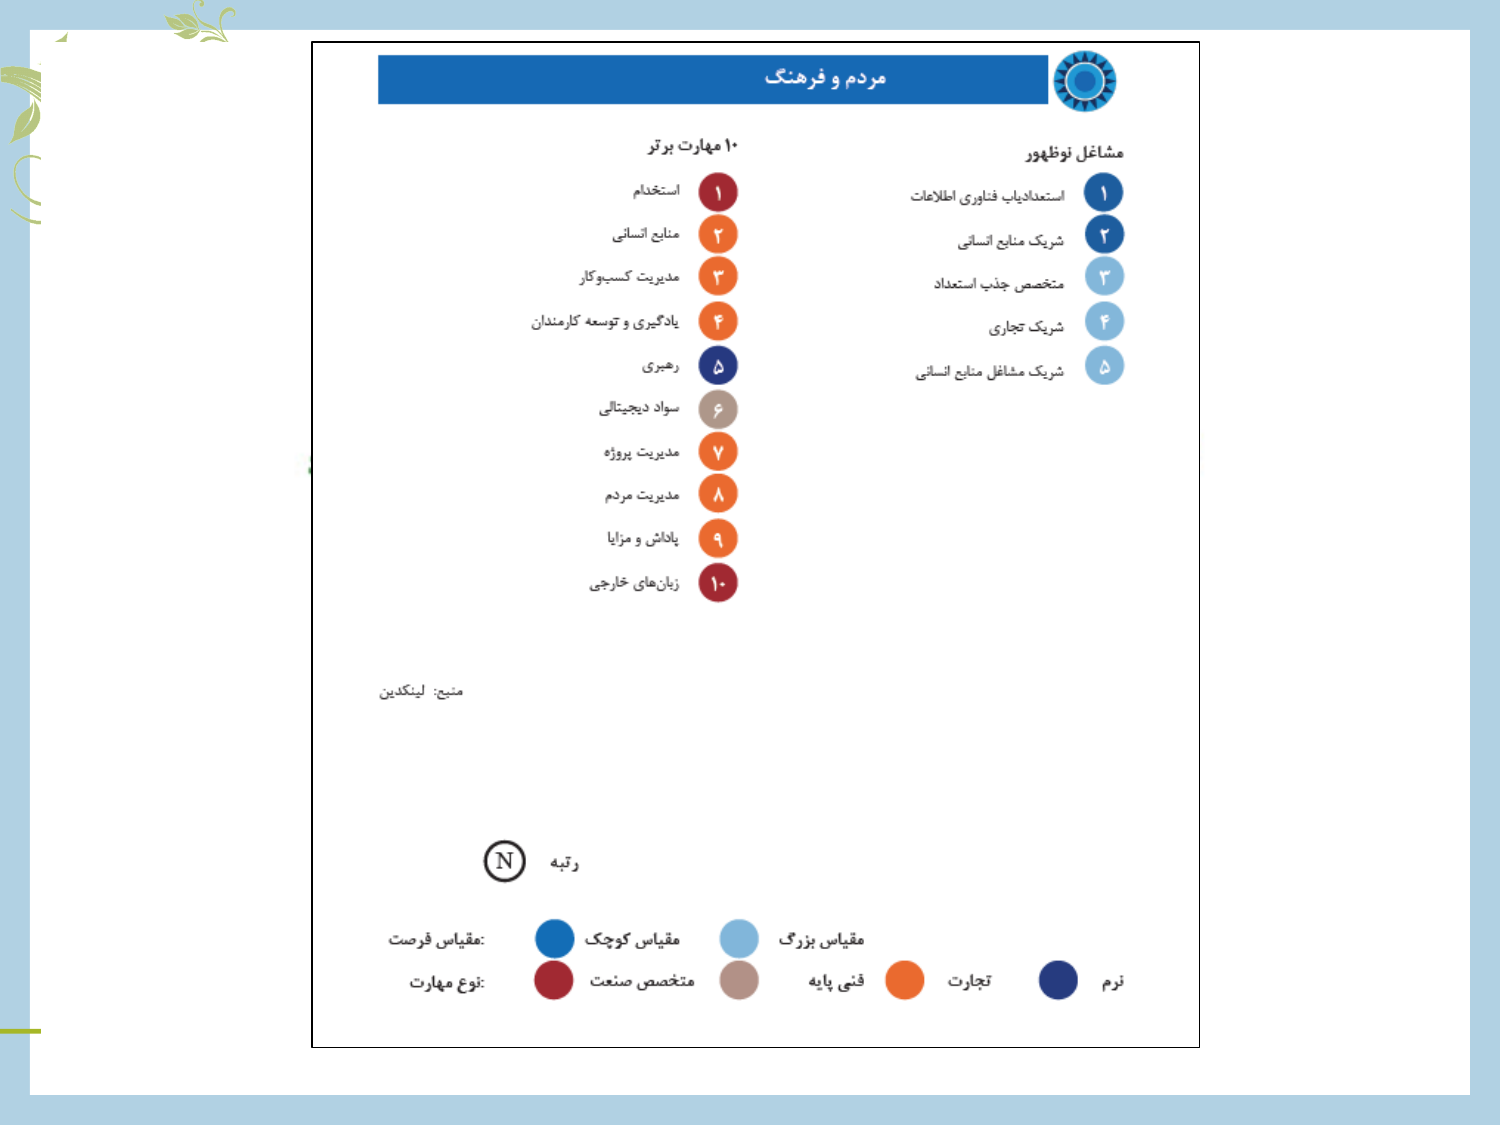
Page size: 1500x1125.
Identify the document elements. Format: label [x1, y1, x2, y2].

picture [40, 42, 1459, 1048]
